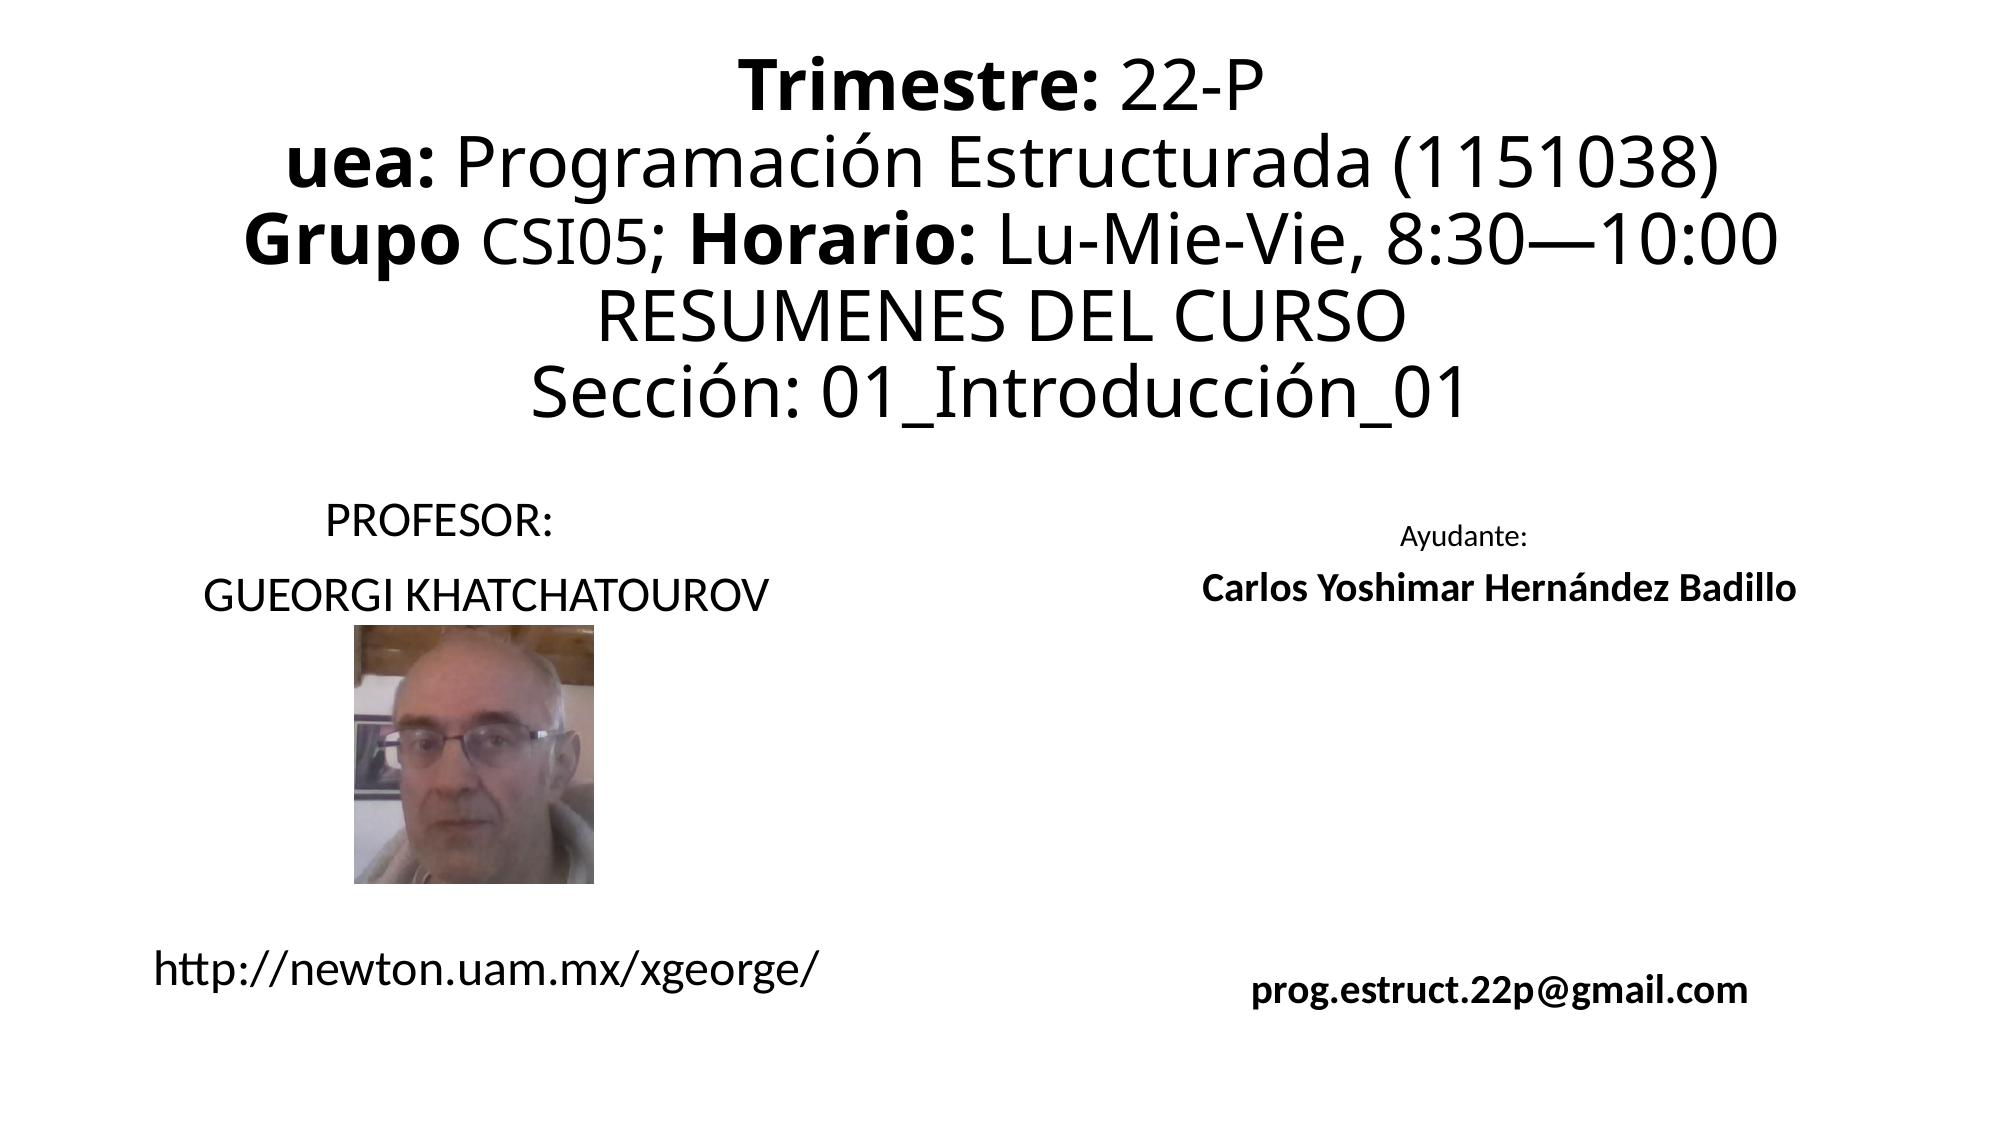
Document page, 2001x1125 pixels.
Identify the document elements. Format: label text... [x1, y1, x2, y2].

text_box Ayudante: Carlos Yoshimar Hernández Badillo prog.estruct.22p@gmail.com [1091, 511, 1909, 1025]
title Trimestre: 22-P uea: Programación Estructurada (1151038) Grupo CSI05; Horario: Lu-Mie-Vie, 8:30—10:00 RESUMENES DEL CURSO Sección: 01_Introducción_01 [78, 38, 1927, 441]
picture [354, 625, 594, 884]
subtitle PROFESOR: GUEORGI KHATCHATOUROV http://newton.uam.mx/xgeorge/ [78, 485, 896, 1041]
